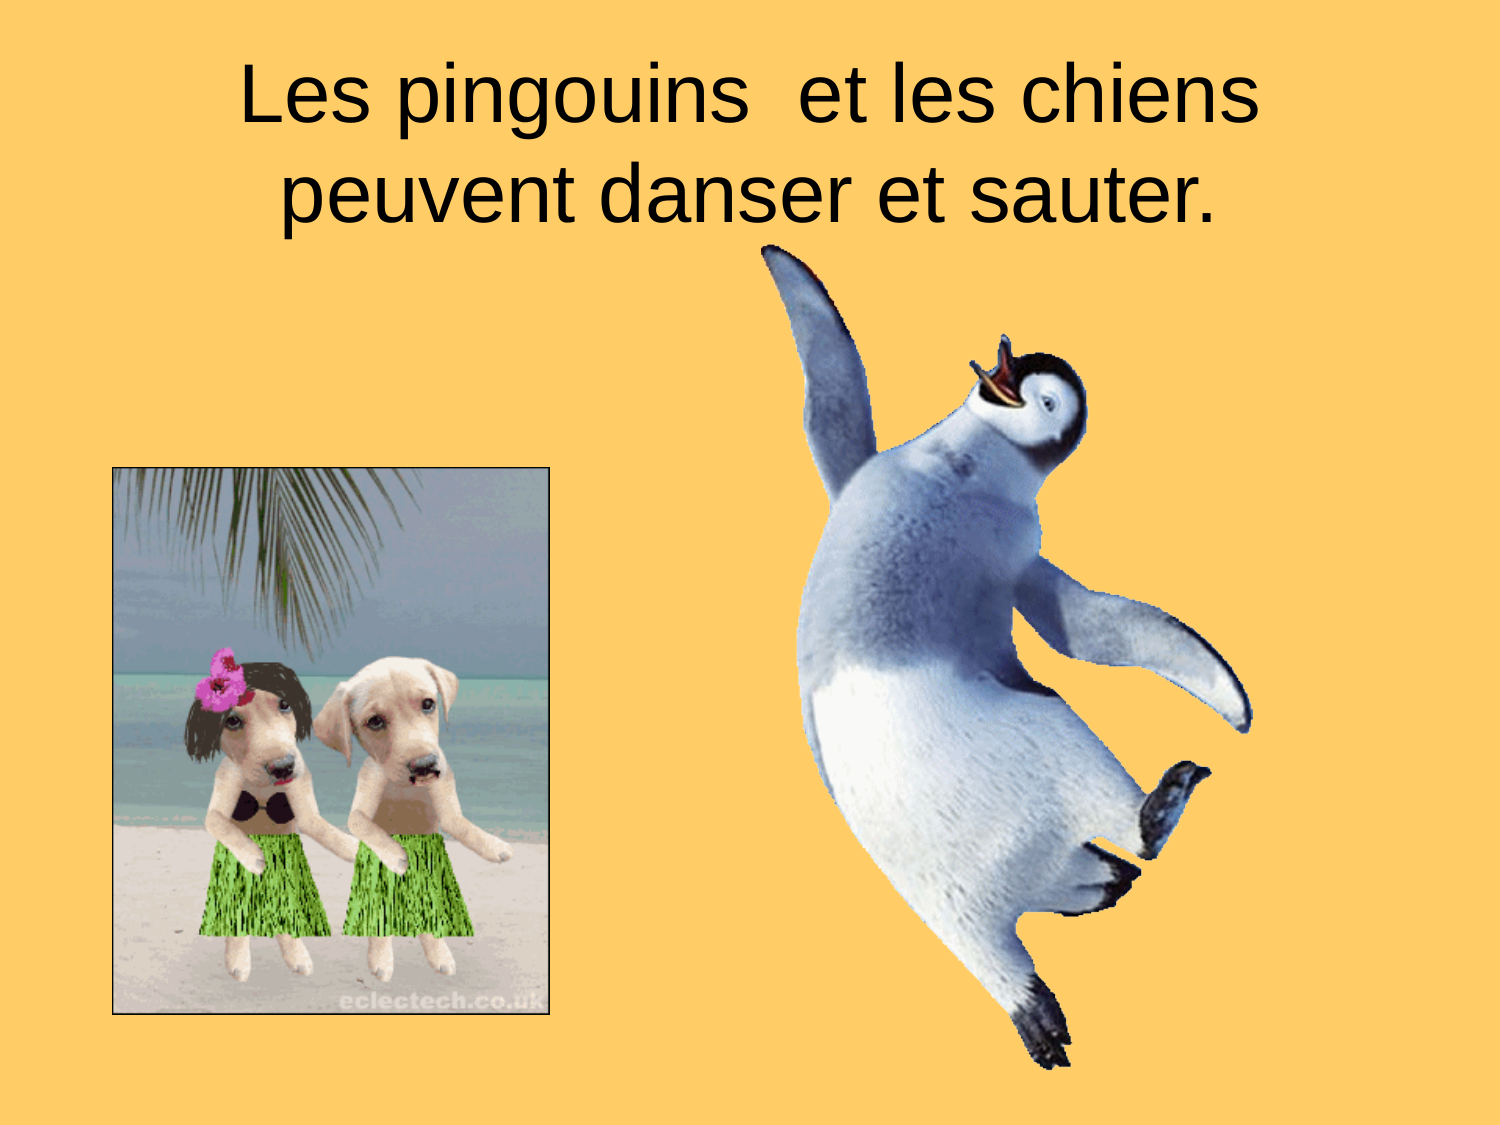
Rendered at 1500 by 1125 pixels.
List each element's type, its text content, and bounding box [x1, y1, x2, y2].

picture [761, 243, 1253, 1072]
picture [111, 467, 550, 1015]
title Les pingouins et les chiens peuvent danser et sauter. [74, 44, 1426, 233]
